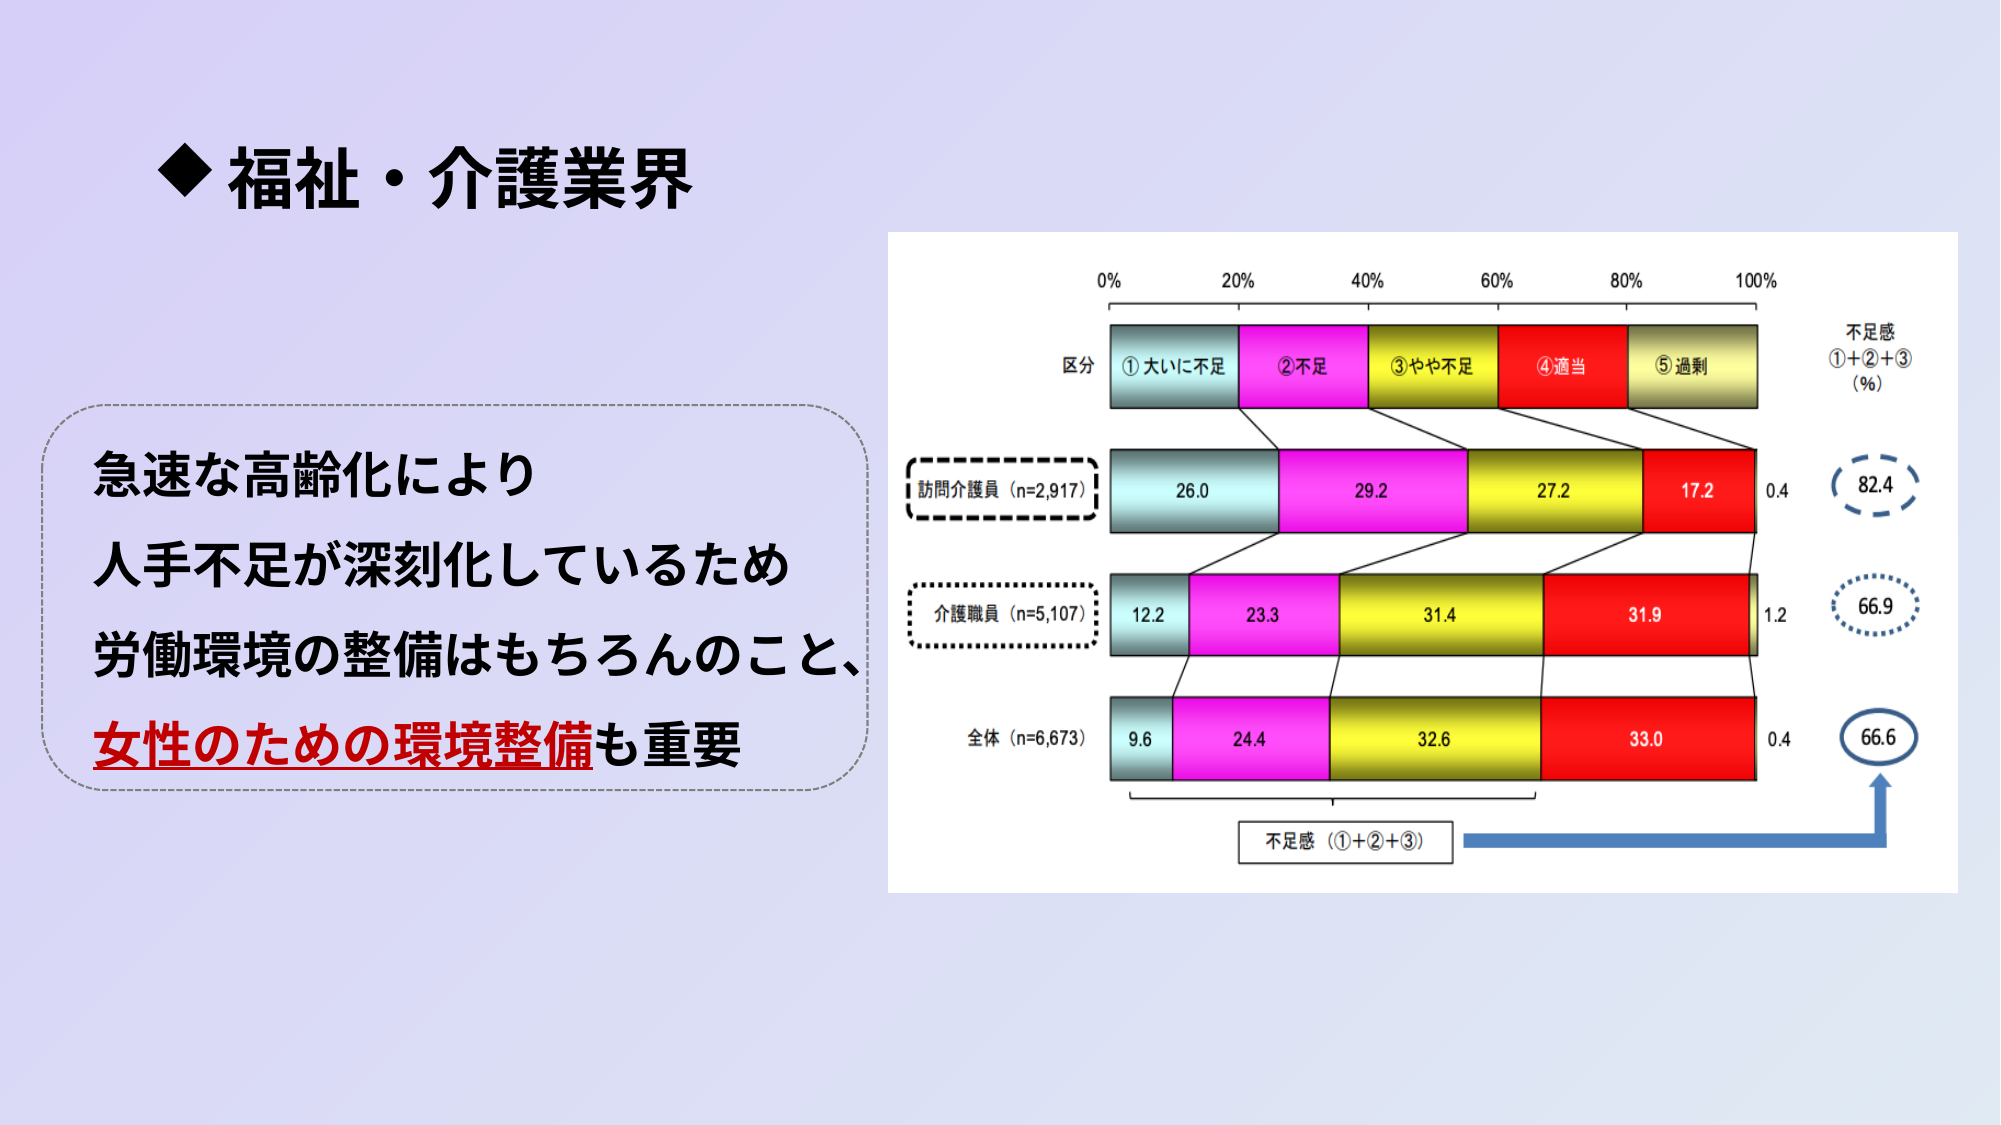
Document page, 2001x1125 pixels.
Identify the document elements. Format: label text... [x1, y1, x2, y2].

title 福祉・介護業界 [137, 127, 783, 226]
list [888, 232, 1958, 893]
text_box [41, 404, 869, 792]
list 急速な高齢化により 人手不足が深刻化しているため 労働環境の整備はもちろんのこと、 女性のための環境整備も重要 [77, 288, 908, 960]
